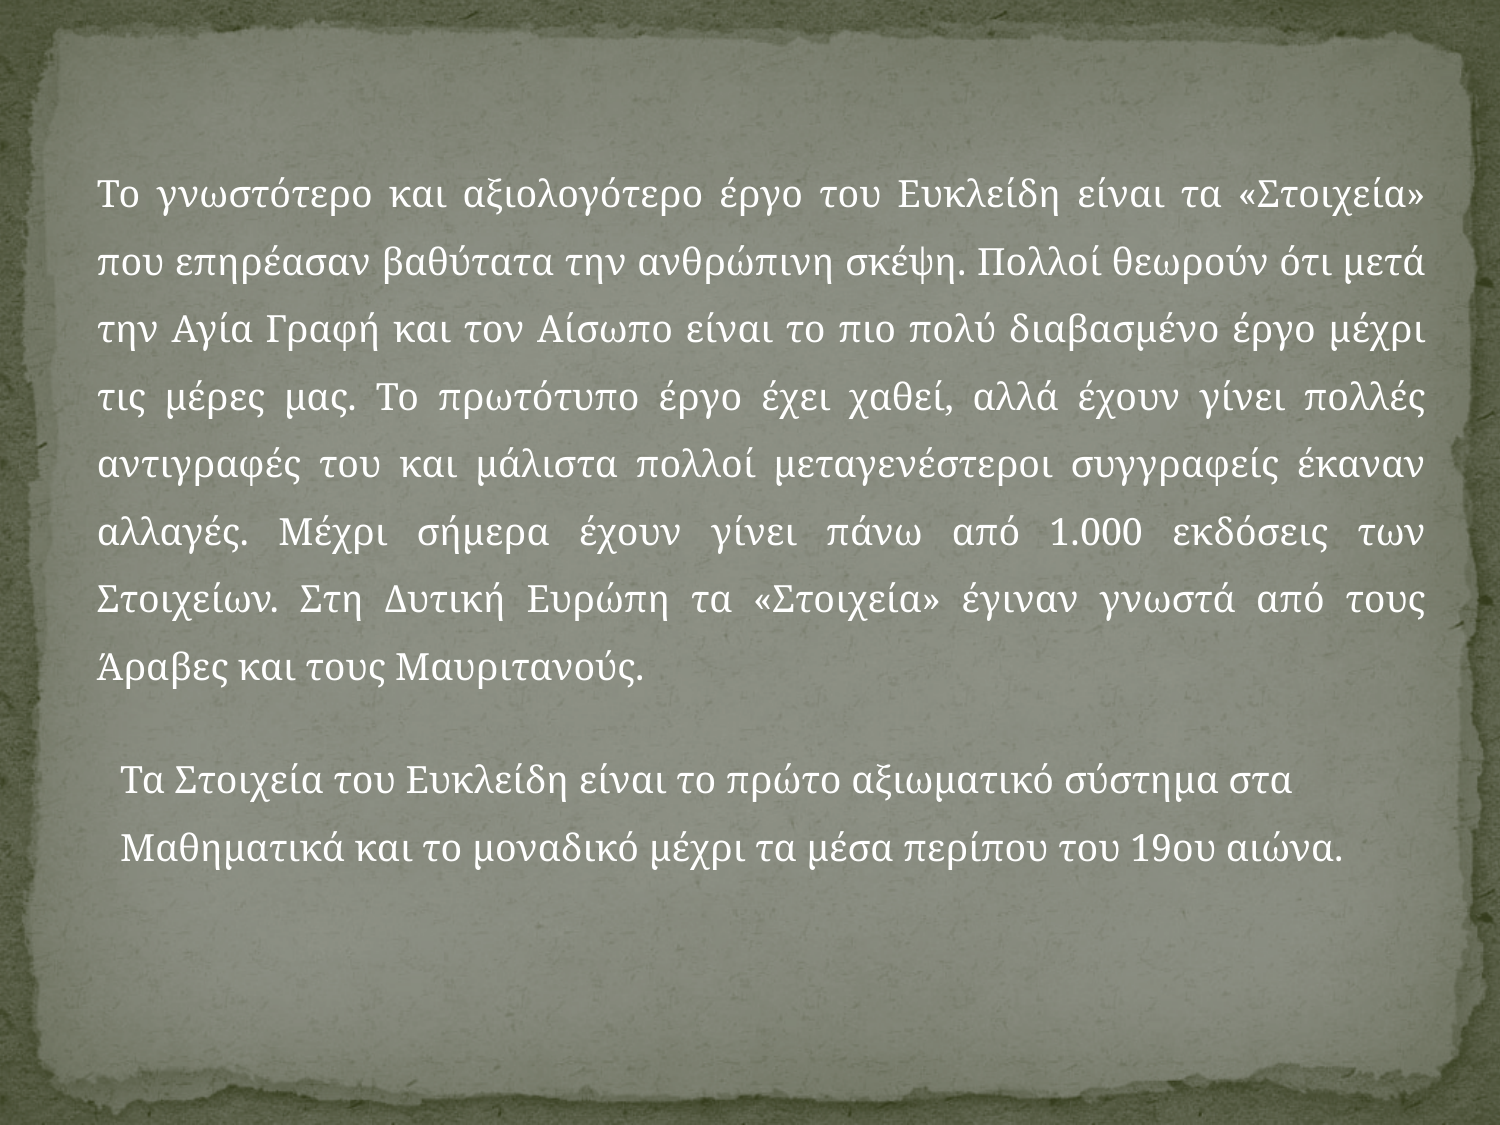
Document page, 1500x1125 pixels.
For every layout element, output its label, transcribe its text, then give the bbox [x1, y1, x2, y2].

text_box Το γνωστότερο και αξιολογότερο έργο του Ευκλείδη είναι τα «Στοιχεία» που επηρέασαν βαθύτατα την ανθρώπινη σκέψη. Πολλοί θεωρούν ότι μετά την Αγία Γραφή και τον Αίσωπο είναι το πιο πολύ διαβασμένο έργο μέχρι τις μέρες μας. Το πρωτότυπο έργο έχει χαθεί, αλλά έχουν γίνει πολλές αντιγραφές του και μάλιστα πολλοί μεταγενέστεροι συγγραφείς έκαναν αλλαγές. Μέχρι σήμερα έχουν γίνει πάνω από 1.000 εκδόσεις των Στοιχείων. Στη Δυτική Ευρώπη τα «Στοιχεία» έγιναν γνωστά από τους Άραβες και τους Μαυριτανούς. [82, 140, 1442, 696]
text_box Τα Στοιχεία του Ευκλείδη είναι το πρώτο αξιωματικό σύστημα στα Μαθηματικά και το μοναδικό μέχρι τα μέσα περίπου του 19ου αιώνα. [105, 726, 1395, 877]
